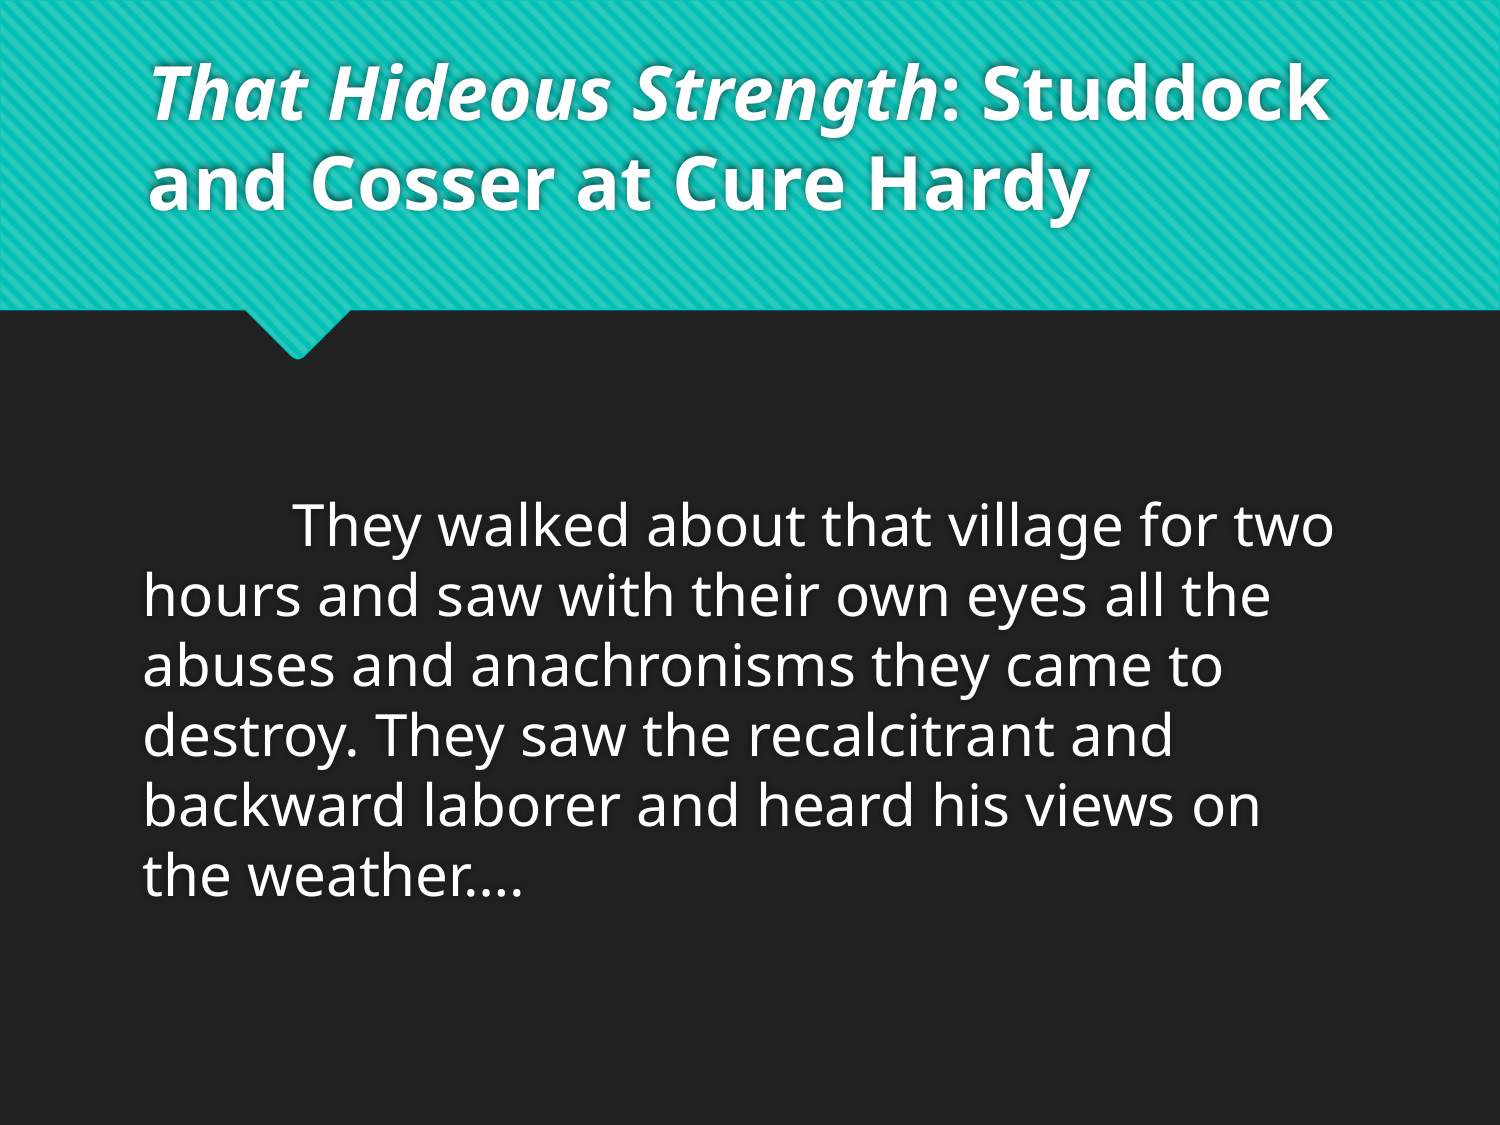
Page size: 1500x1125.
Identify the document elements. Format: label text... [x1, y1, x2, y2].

list They walked about that village for two hours and saw with their own eyes all the abuses and anachronisms they came to destroy. They saw the recalcitrant and backward laborer and heard his views on the weather…. [127, 399, 1362, 997]
title That Hideous Strength: Studdock and Cosser at Cure Hardy [132, 73, 1368, 233]
